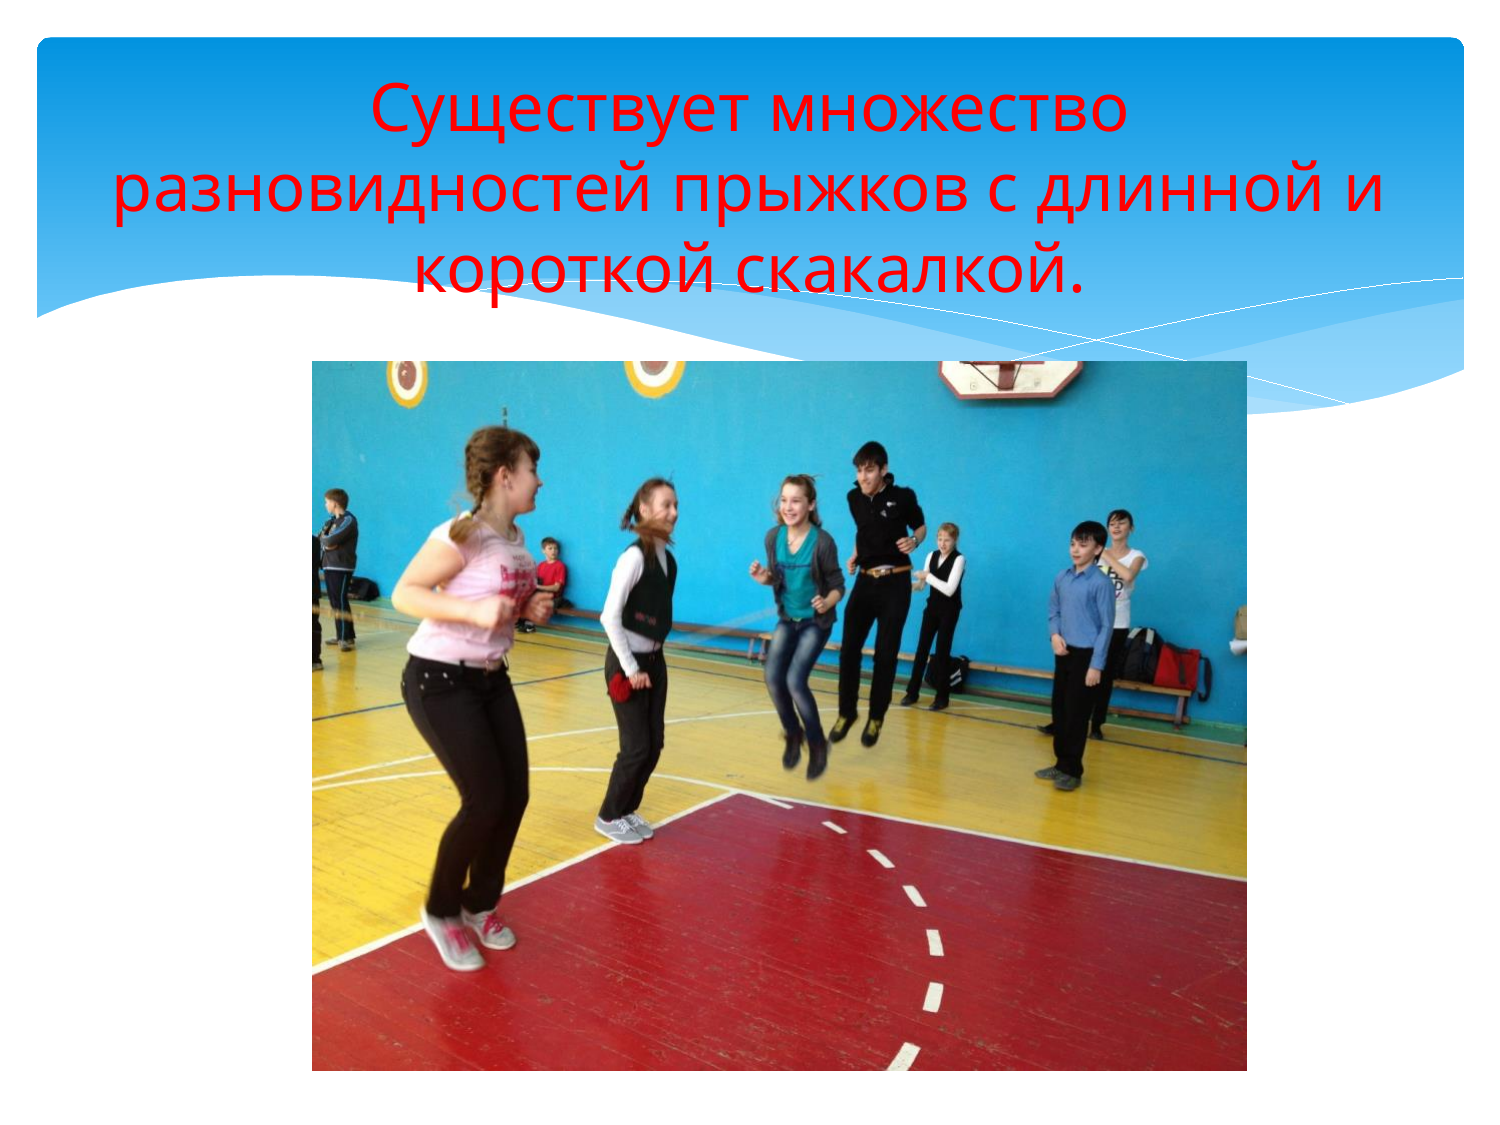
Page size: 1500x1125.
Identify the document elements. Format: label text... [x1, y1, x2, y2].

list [312, 361, 1247, 1071]
title Существует множество разновидностей прыжков с длинной и короткой скакалкой. [75, 55, 1425, 315]
